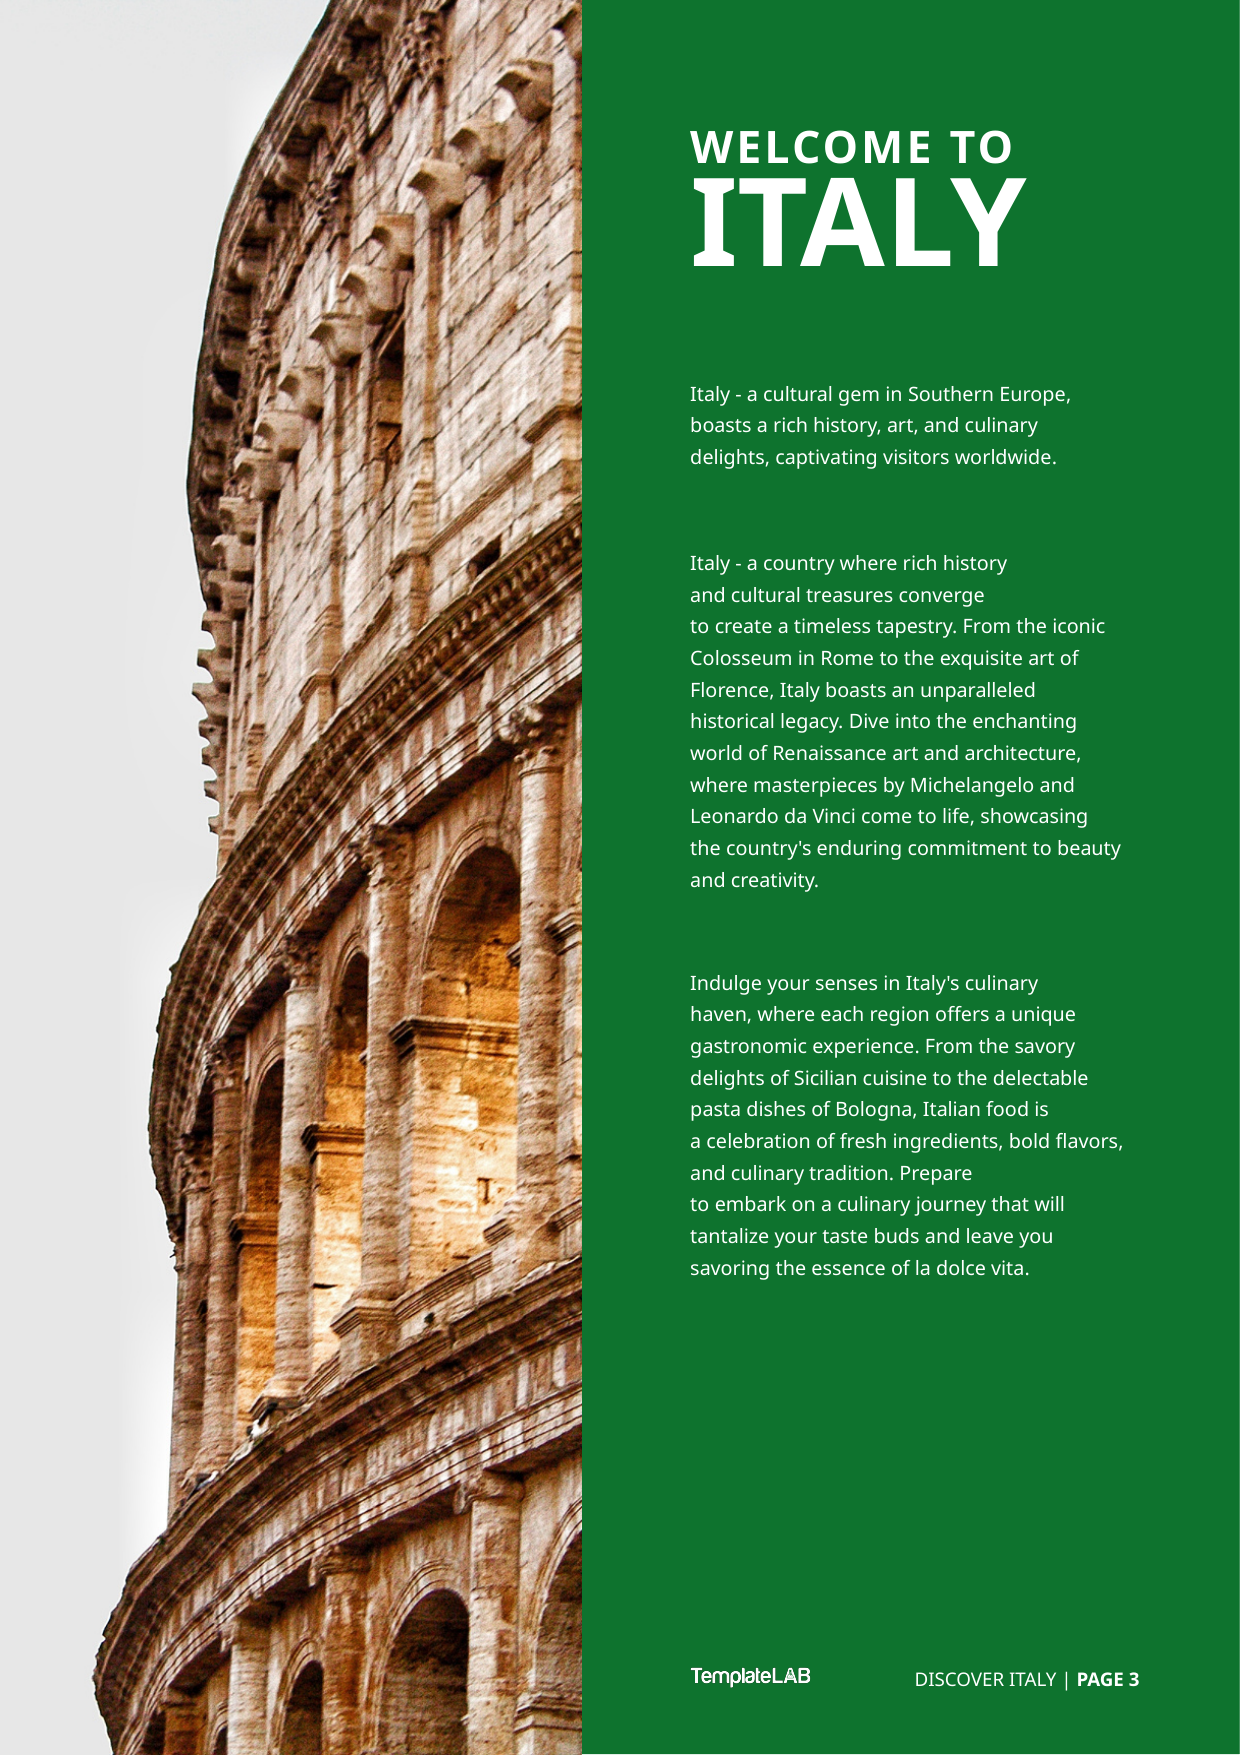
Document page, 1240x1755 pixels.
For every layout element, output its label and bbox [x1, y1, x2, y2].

text_box [0, 0, 1240, 1755]
